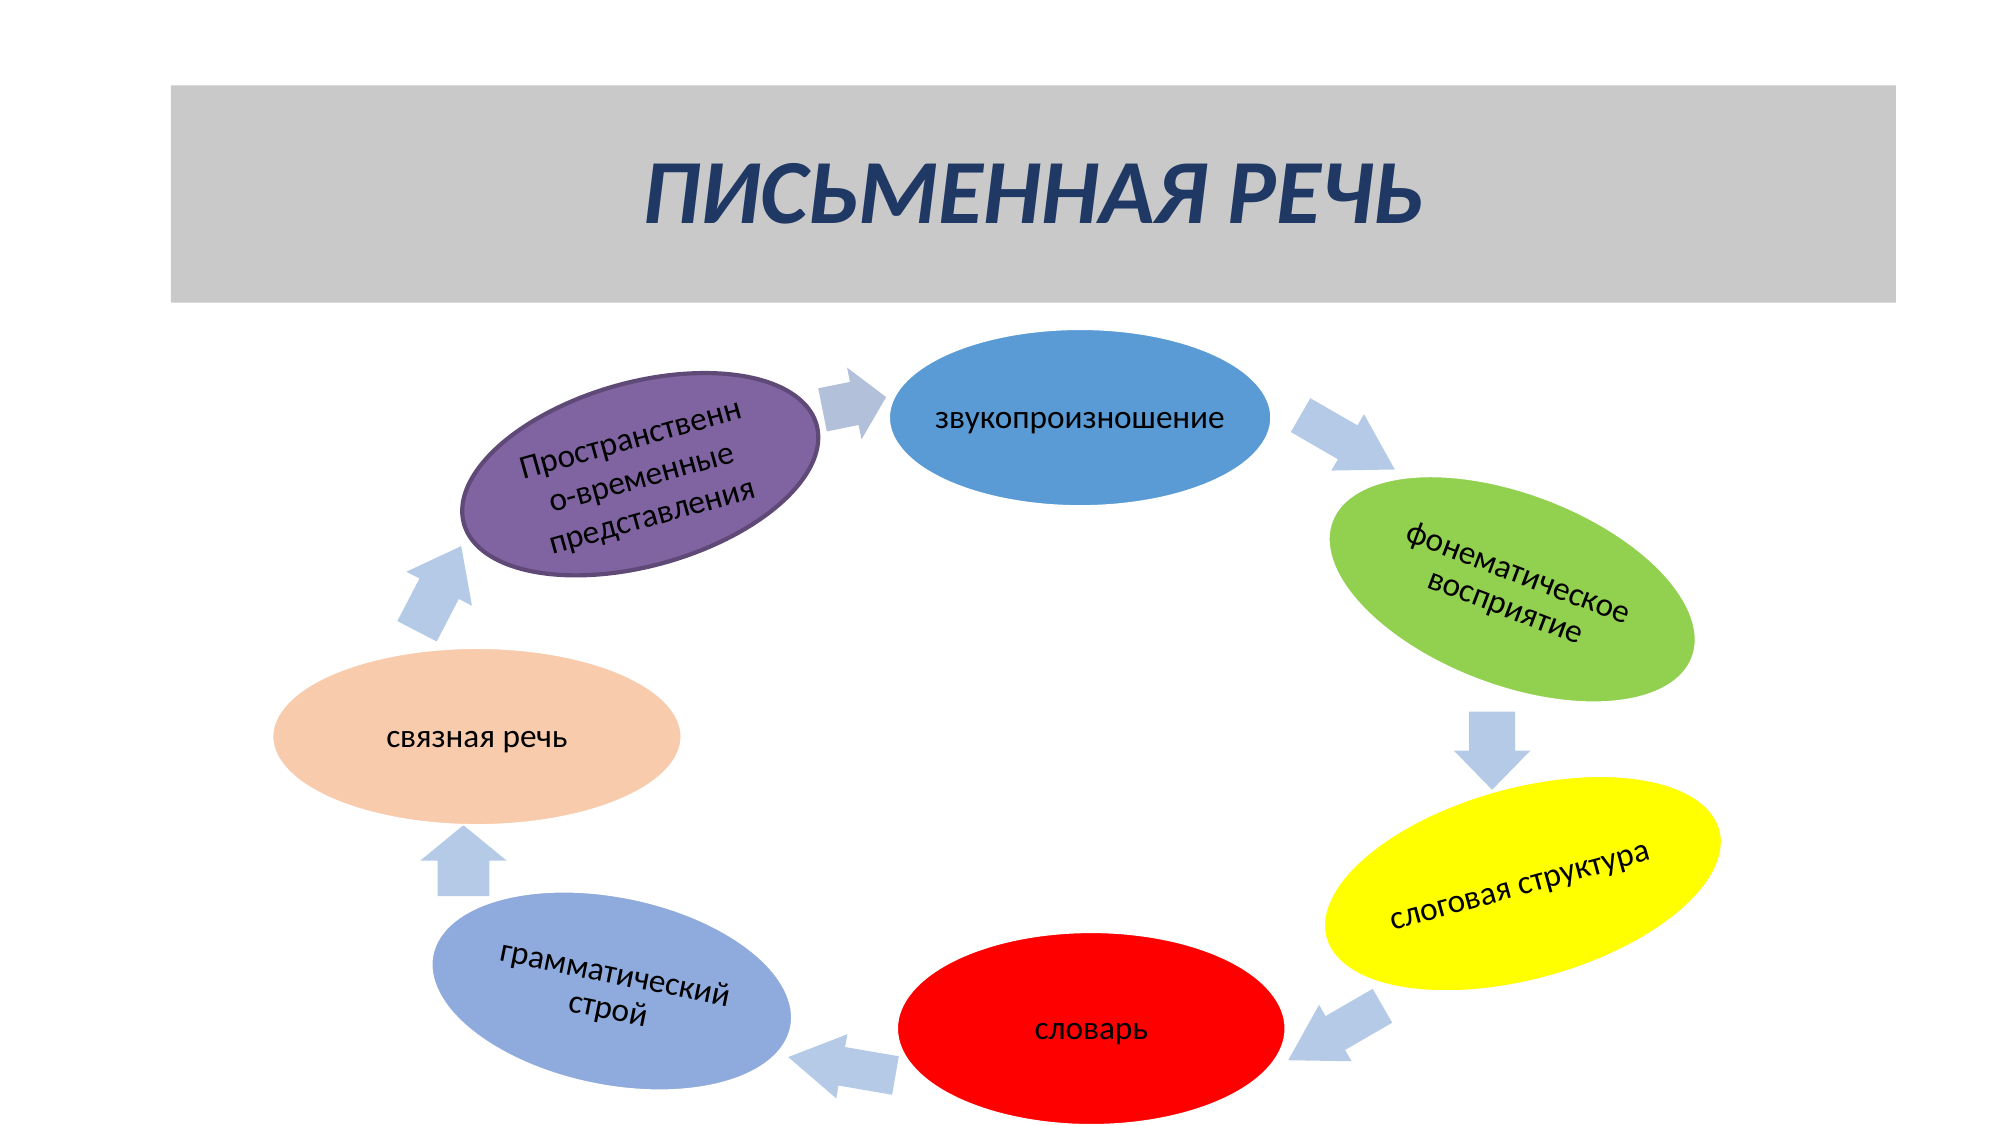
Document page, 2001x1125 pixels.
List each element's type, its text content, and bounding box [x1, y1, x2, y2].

title ПИСЬМЕННАЯ РЕЧЬ [170, 85, 1896, 303]
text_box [272, 328, 1728, 1125]
